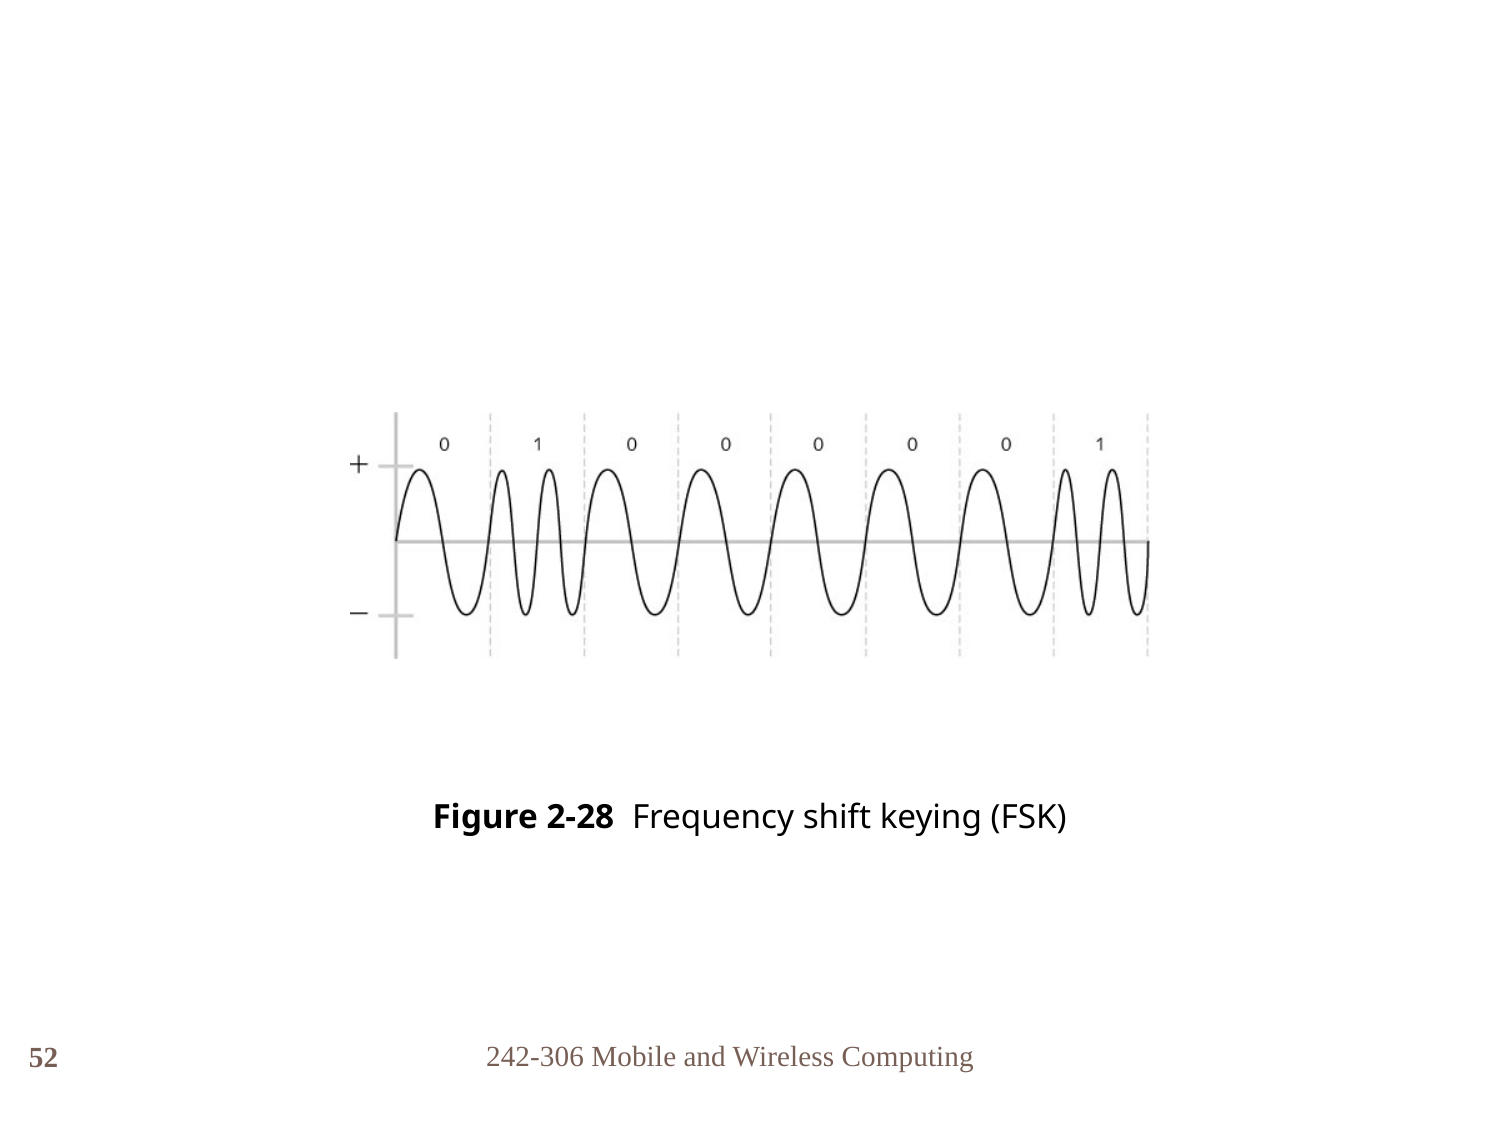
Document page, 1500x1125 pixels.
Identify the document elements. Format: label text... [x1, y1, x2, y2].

slide_number 52 [0, 1025, 88, 1088]
text_box Figure 2-28 Frequency shift keying (FSK) [417, 787, 1083, 843]
footer 242-306 Mobile and Wireless Computing [99, 1024, 990, 1085]
picture [349, 412, 1151, 660]
